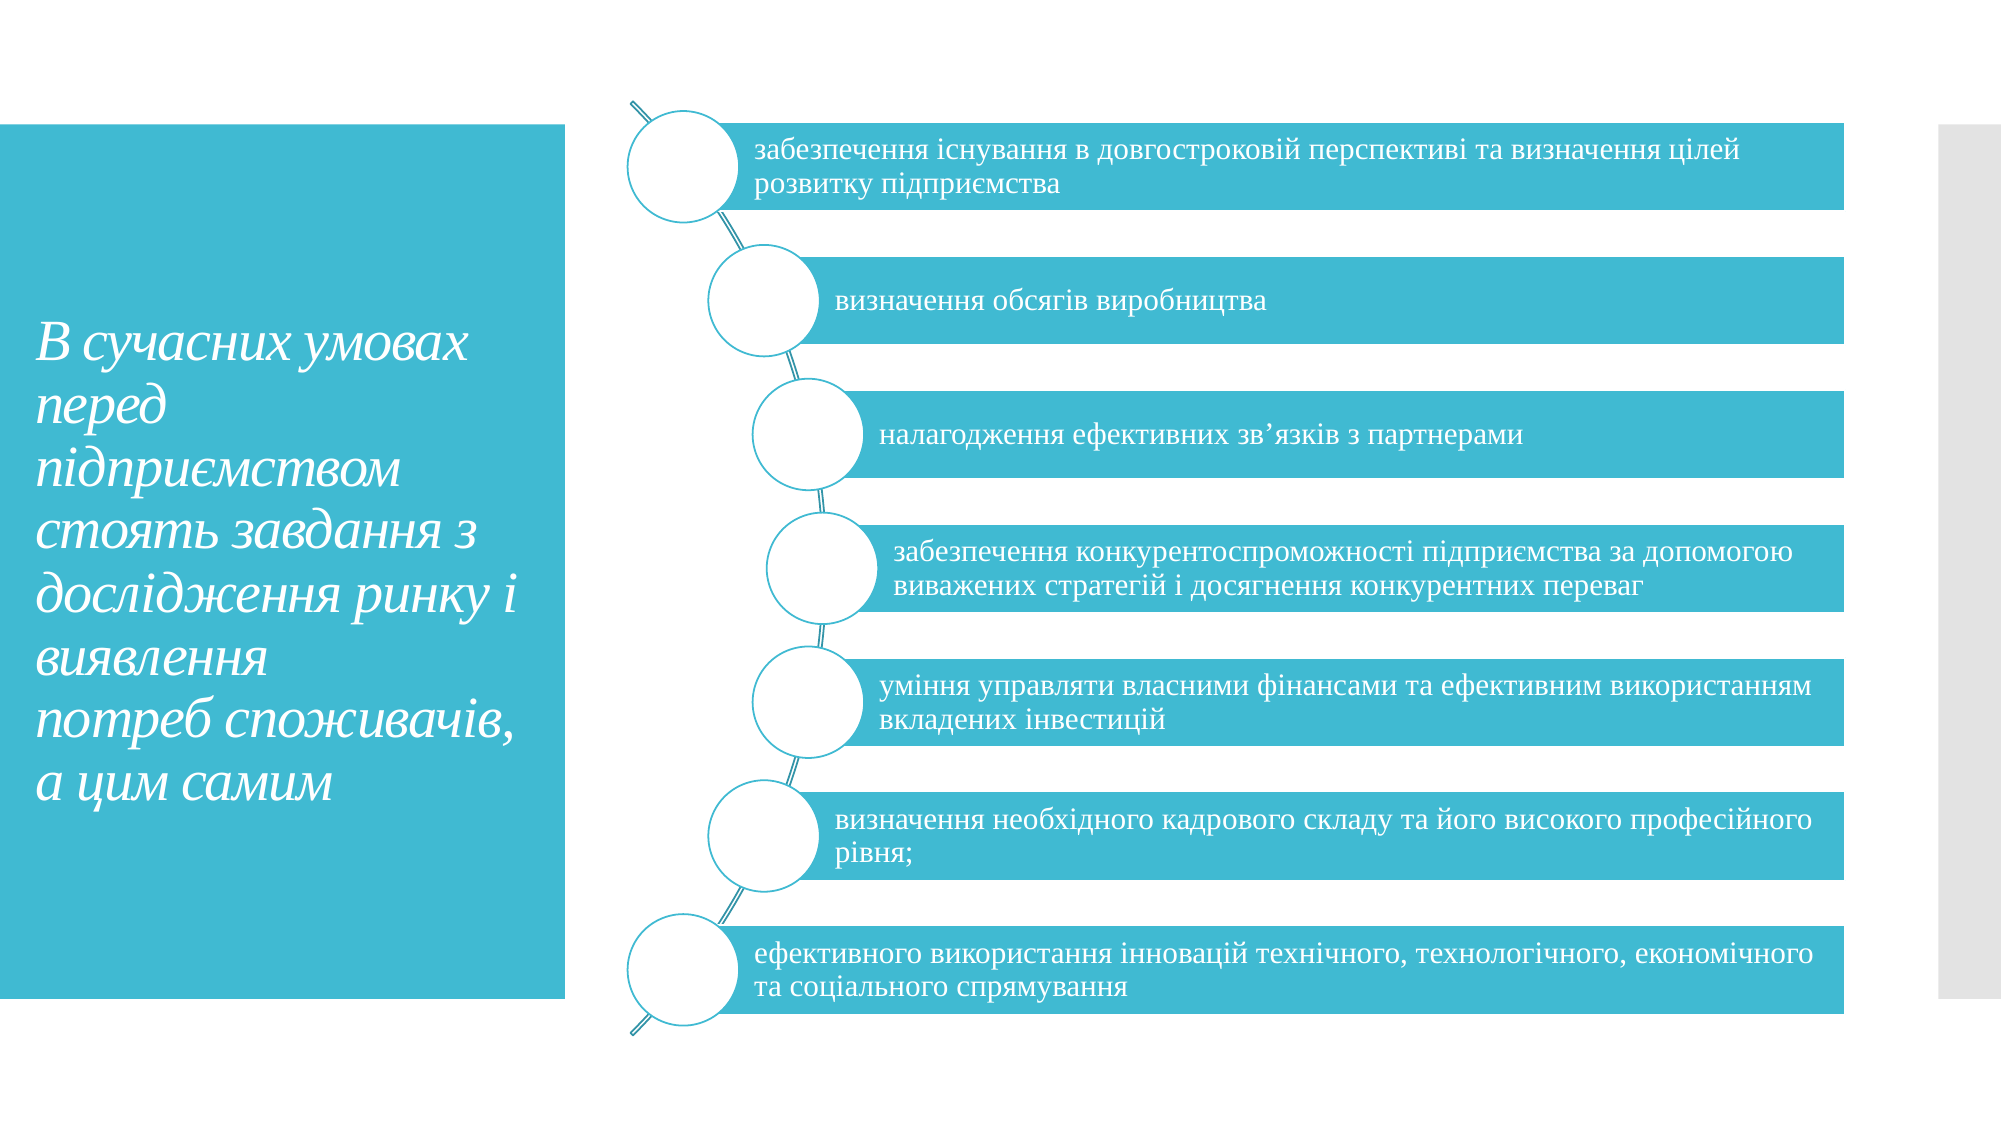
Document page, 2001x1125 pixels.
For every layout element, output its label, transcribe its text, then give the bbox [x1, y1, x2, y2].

title В сучасних умовах перед підприємством стоять завдання з дослідження ринку і виявлення потреб споживачів, а цим самим [20, 184, 551, 939]
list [614, 77, 1859, 1060]
